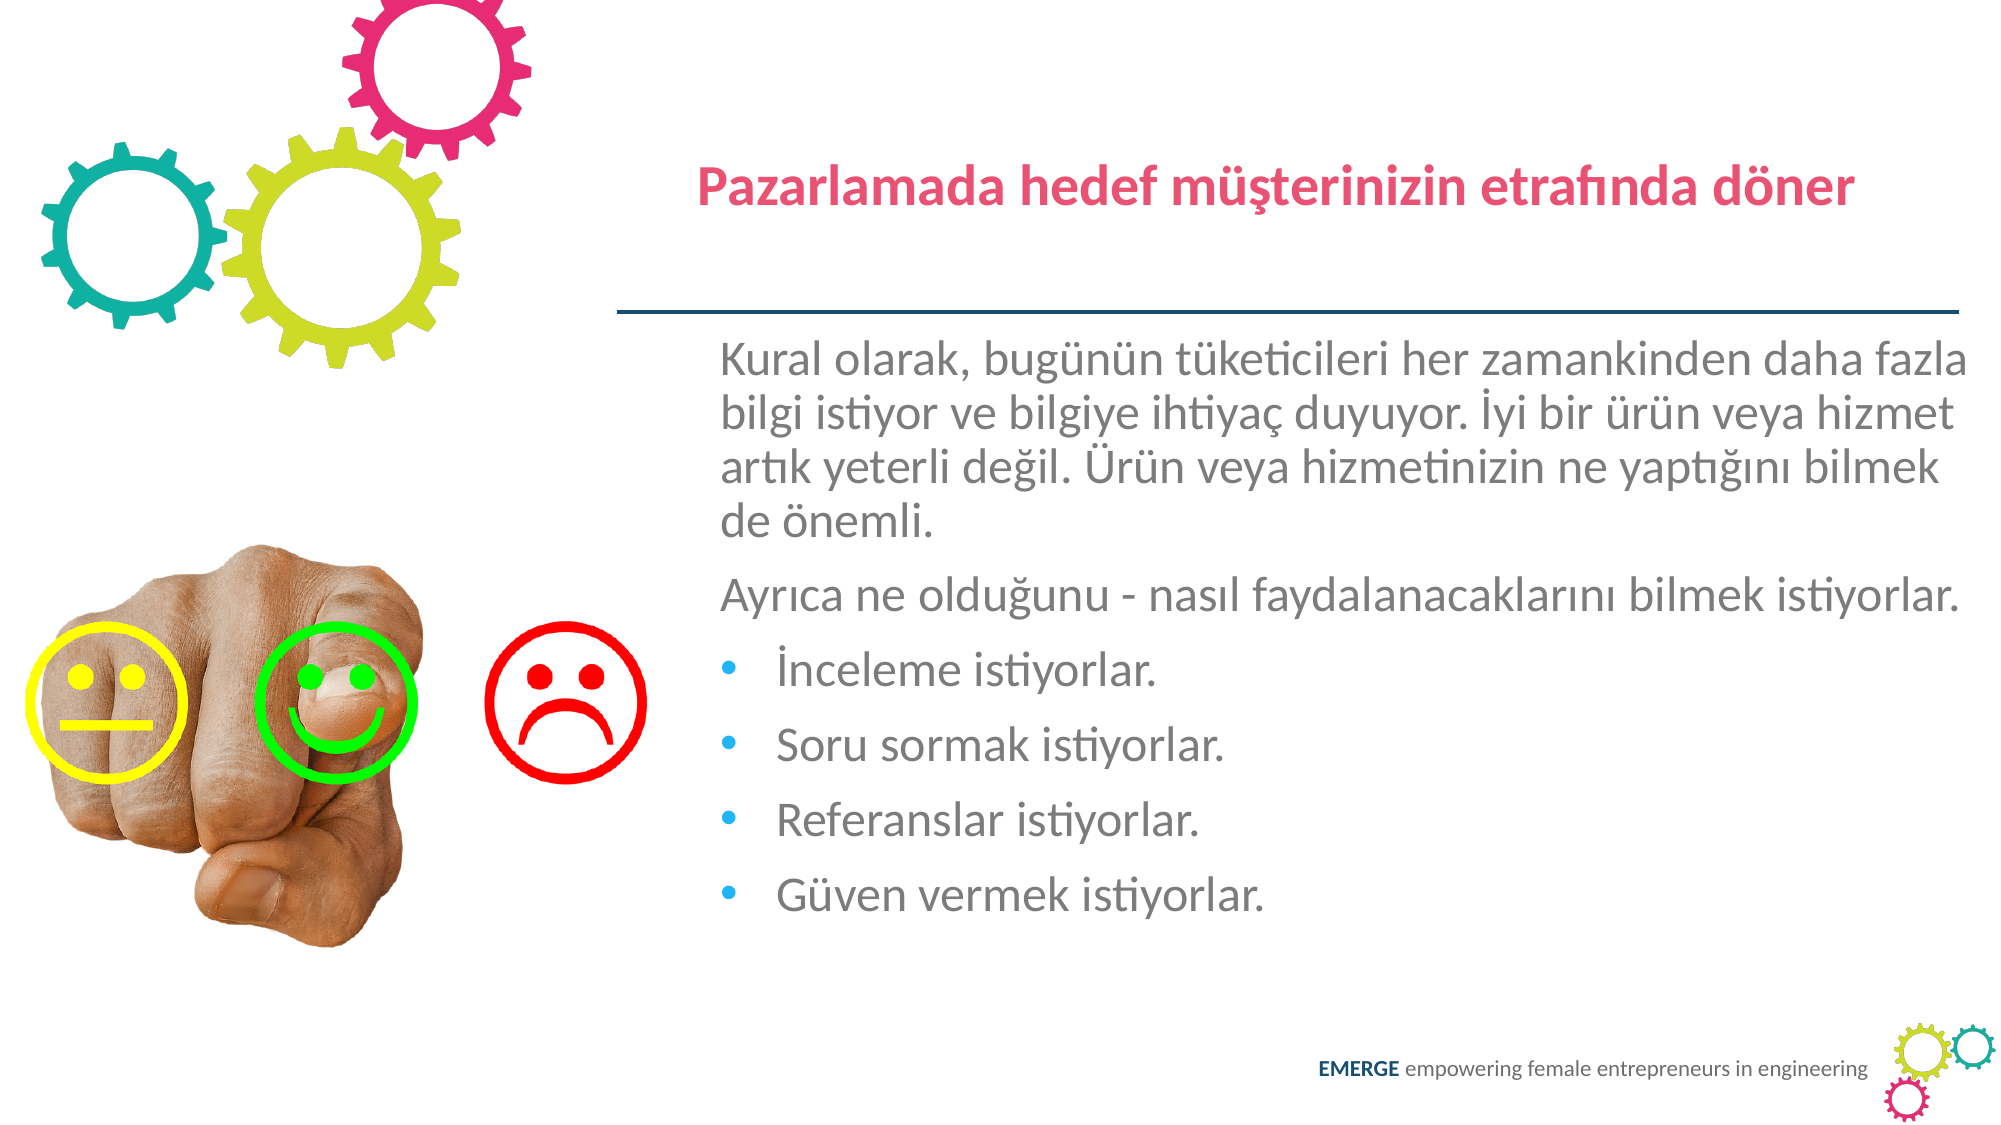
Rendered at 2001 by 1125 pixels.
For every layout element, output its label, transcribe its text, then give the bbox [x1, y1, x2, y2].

text_box Kural olarak, bugünün tüketicileri her zamankinden daha fazla bilgi istiyor ve bilgiye ihtiyaç duyuyor. İyi bir ürün veya hizmet artık yeterli değil. Ürün veya hizmetinizin ne yaptığını bilmek de önemli. Ayrıca ne olduğunu - nasıl faydalanacaklarını bilmek istiyorlar. İnceleme istiyorlar. Soru sormak istiyorlar. Referanslar istiyorlar. Güven vermek istiyorlar. [705, 324, 2000, 960]
picture [0, 0, 650, 1005]
list Pazarlamada hedef müşterinizin etrafında döner [682, 165, 1898, 280]
picture [1865, 995, 2001, 1125]
